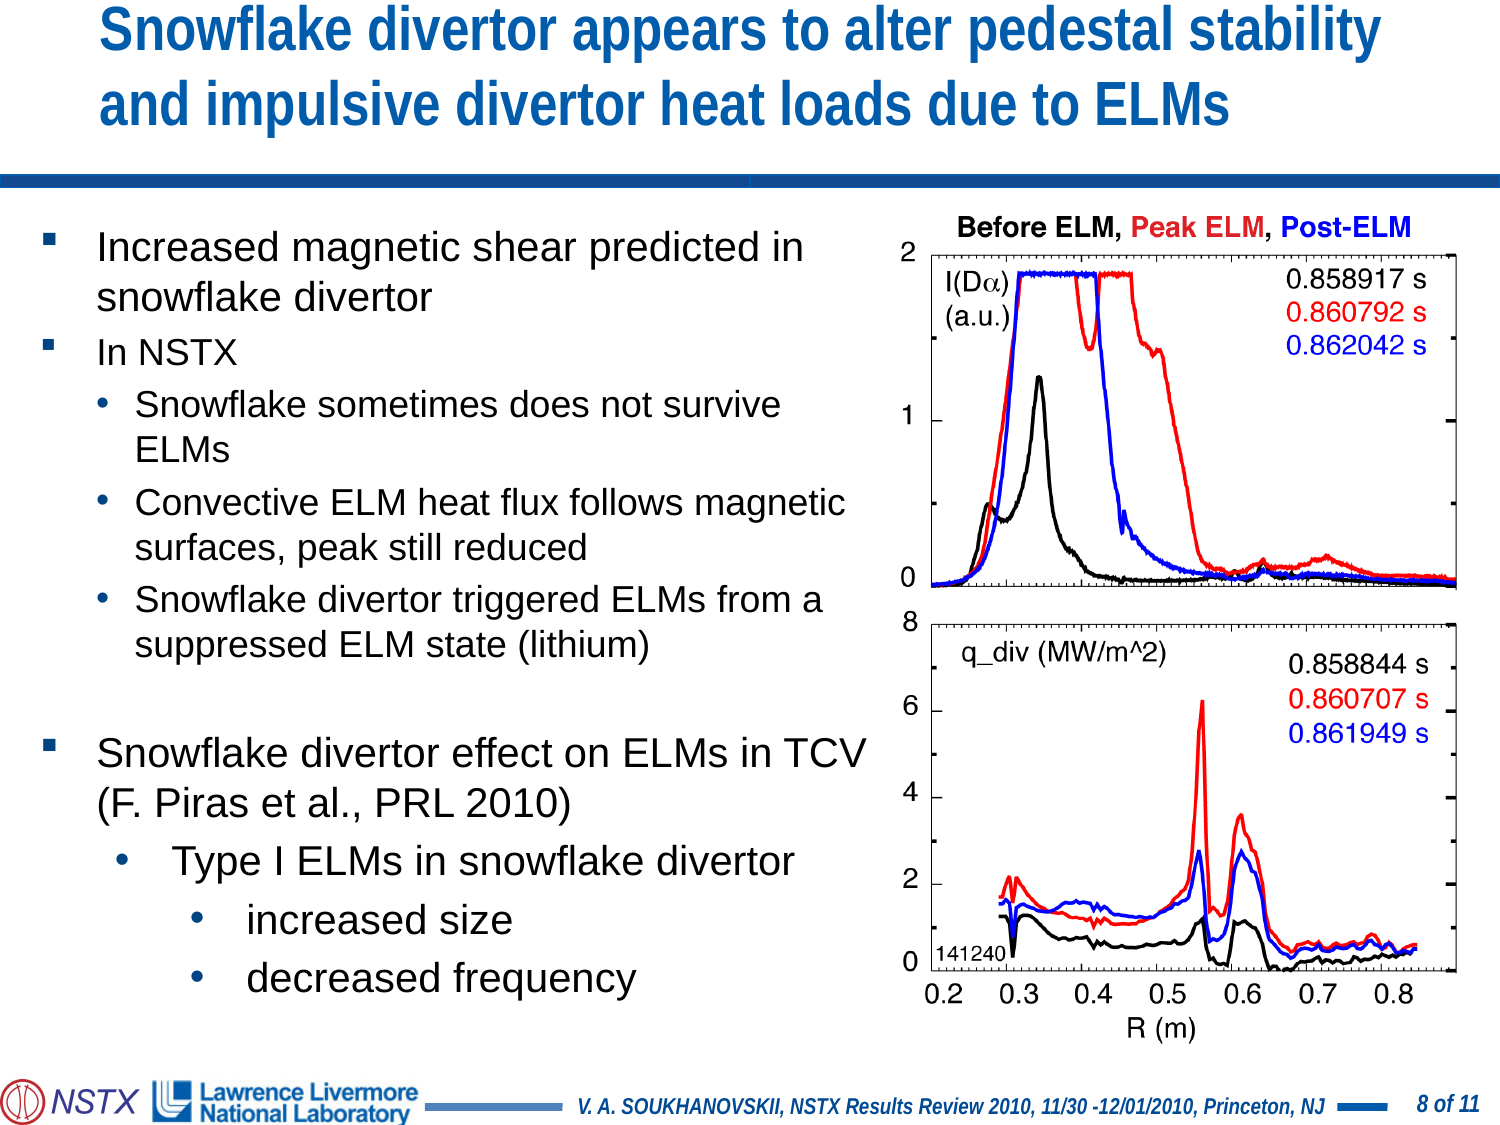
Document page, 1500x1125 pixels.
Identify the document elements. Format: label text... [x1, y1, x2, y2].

title Snowflake divertor appears to alter pedestal stability and impulsive divertor heat loads due to ELMs [99, 12, 1405, 146]
picture [0, 1079, 140, 1125]
text_box Increased magnetic shear predicted in snowflake divertor In NSTX Snowflake sometimes does not survive ELMs Convective ELM heat flux follows magnetic surfaces, peak still reduced Snowflake divertor triggered ELMs from a suppressed ELM state (lithium) Snowflake divertor effect on ELMs in TCV (F. Piras et al., PRL 2010) Type I ELMs in snowflake divertor increased size decreased frequency [24, 212, 888, 1063]
picture [899, 212, 1458, 1051]
picture [150, 1079, 425, 1125]
